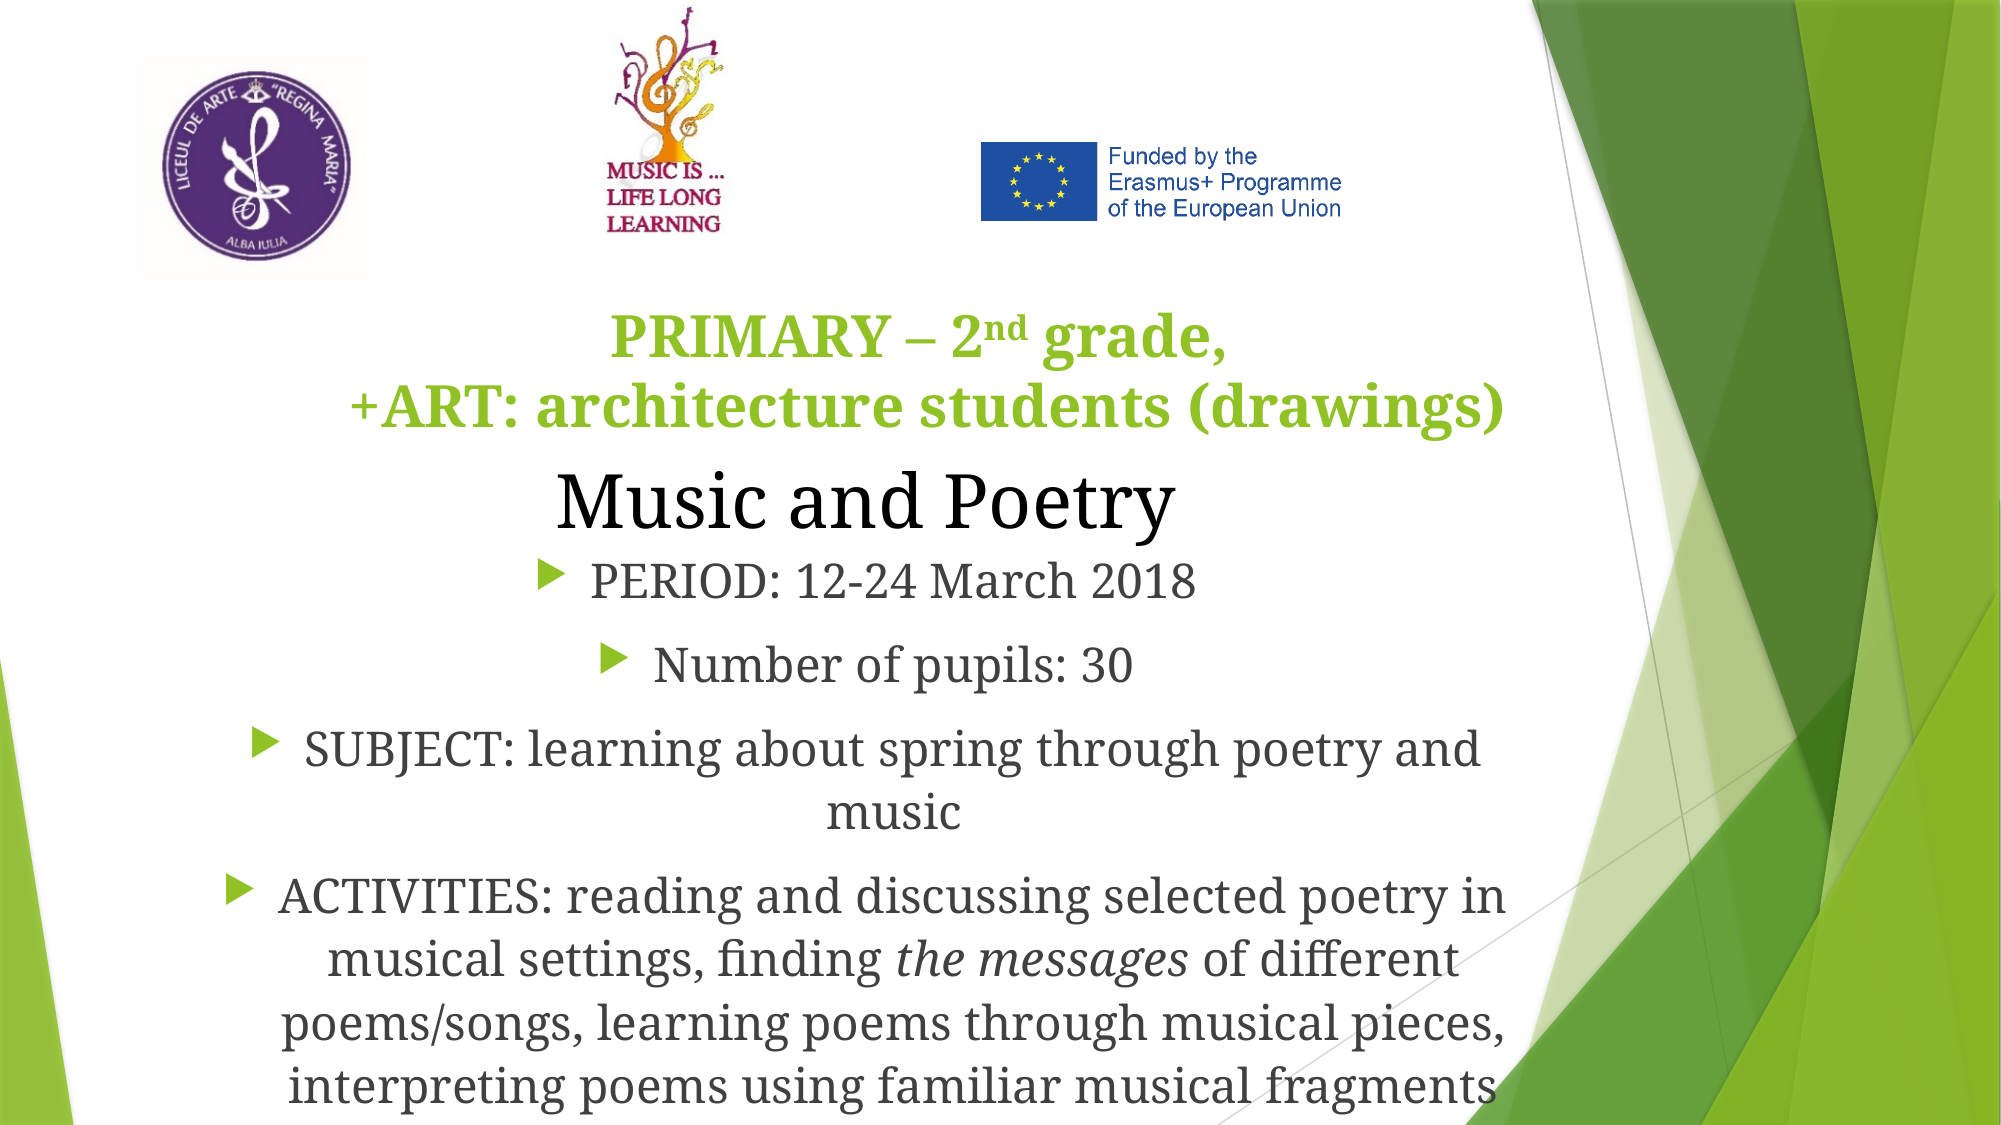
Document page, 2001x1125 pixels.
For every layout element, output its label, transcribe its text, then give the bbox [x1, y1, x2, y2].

list PERIOD: 12-24 March 2018 Number of pupils: 30 SUBJECT: learning about spring through poetry and music ACTIVITIES: reading and discussing selected poetry in musical settings, finding the messages of different poems/songs, learning poems through musical pieces, interpreting poems using familiar musical fragments [168, 537, 1565, 983]
picture [980, 141, 1342, 222]
title PRIMARY – 2nd grade, +ART: architecture students (drawings) [210, 291, 1645, 385]
text_box Music and Poetry [275, 437, 1457, 571]
picture [583, 4, 751, 240]
picture [137, 51, 374, 286]
